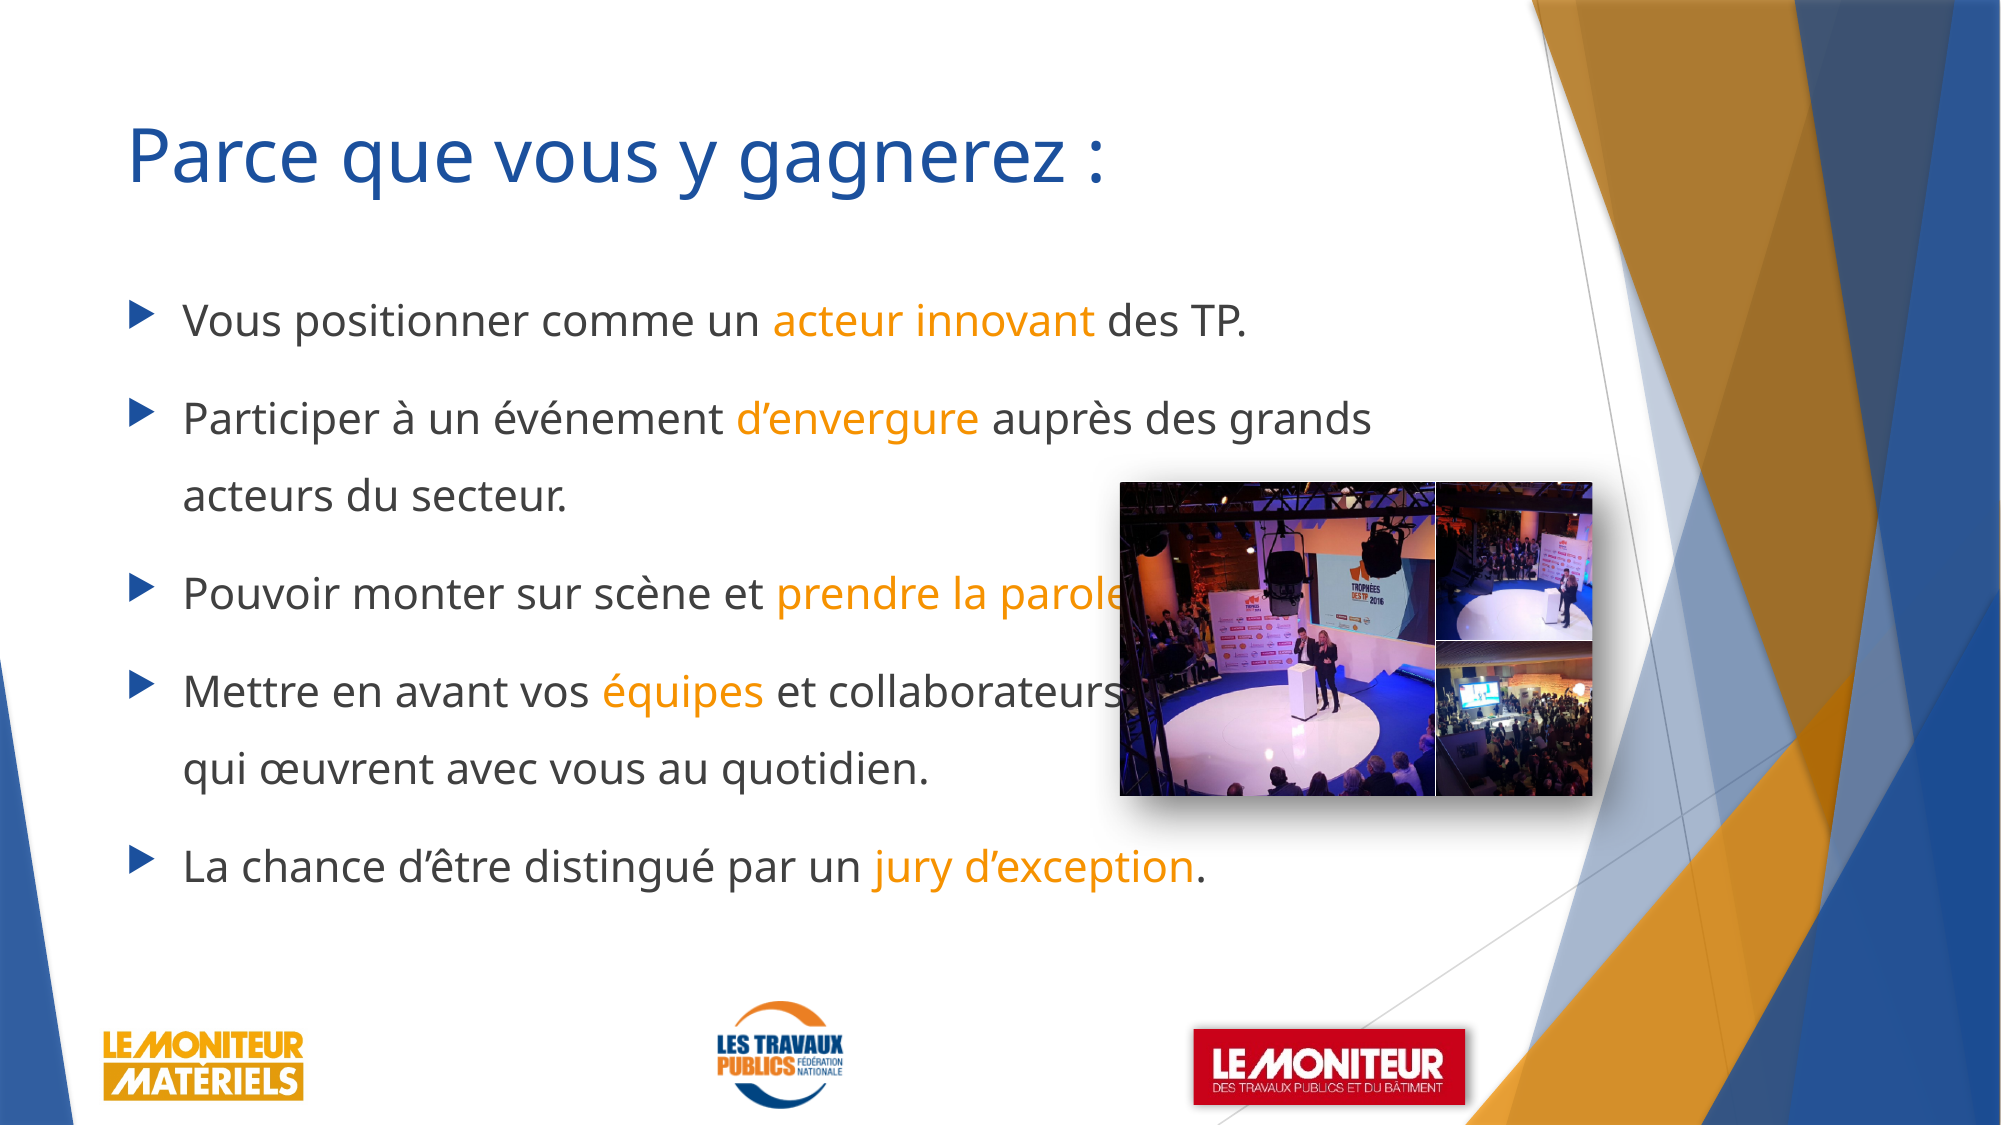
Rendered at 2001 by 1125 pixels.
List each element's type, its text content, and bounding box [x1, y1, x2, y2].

picture [1119, 481, 1593, 797]
picture [99, 1028, 308, 1105]
list Vous positionner comme un acteur innovant des TP. Participer à un événement d’envergure auprès des grands acteurs du secteur. Pouvoir monter sur scène et prendre la parole. Mettre en avant vos équipes et collaborateurs, qui œuvrent avec vous au quotidien. La chance d’être distingué par un jury d’exception. [111, 260, 1522, 961]
picture [707, 1001, 854, 1109]
picture [1193, 1029, 1466, 1105]
title Parce que vous y gagnerez : [111, 99, 1522, 260]
